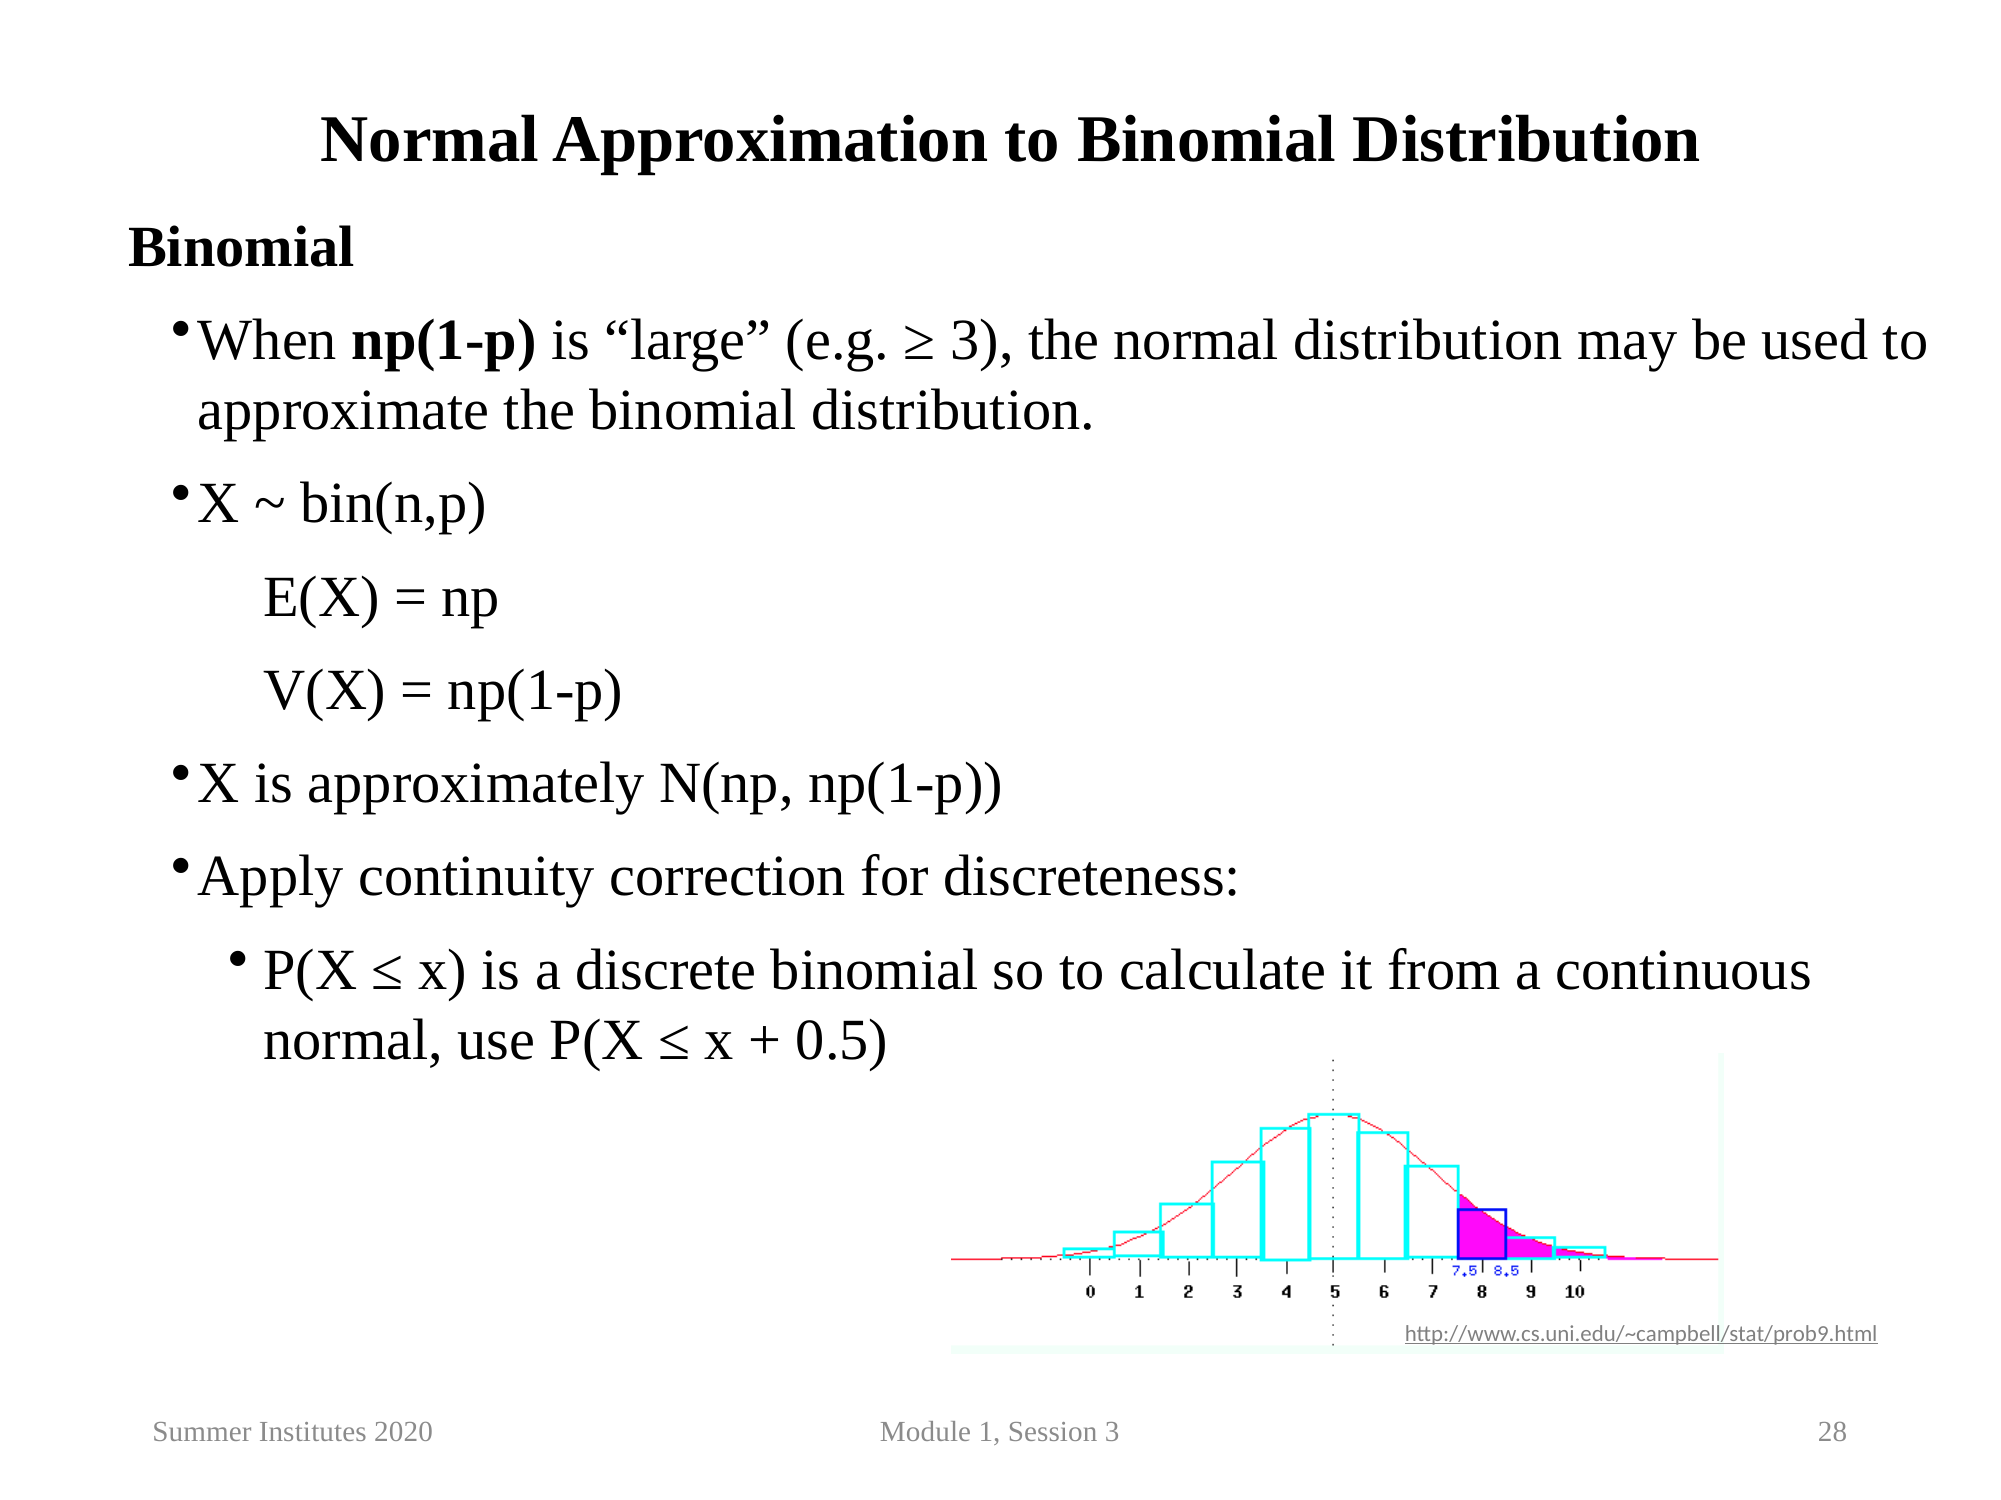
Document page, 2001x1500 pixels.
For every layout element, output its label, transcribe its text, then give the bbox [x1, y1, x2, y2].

text_box http://www.cs.uni.edu/~campbell/stat/prob9.html [1381, 1296, 1894, 1357]
slide_number 28 [1412, 1390, 1863, 1471]
slide_number Summer Institutes 2020 [137, 1390, 588, 1471]
text_box Binomial When np(1-p) is “large” (e.g. ≥ 3), the normal distribution may be used to approximate the binomial distribution. X ~ bin(n,p) E(X) = np V(X) = np(1-p) X is approximately N(np, np(1-p)) Apply continuity correction for discreteness: P(X ≤ x) is a discrete binomial so to calculate it from a continuous normal, use P(X ≤ x + 0.5) [98, 200, 2000, 1172]
text_box Normal Approximation to Binomial Distribution [305, 87, 1752, 183]
footer Module 1, Session 3 [662, 1390, 1338, 1471]
picture [951, 1053, 1724, 1354]
